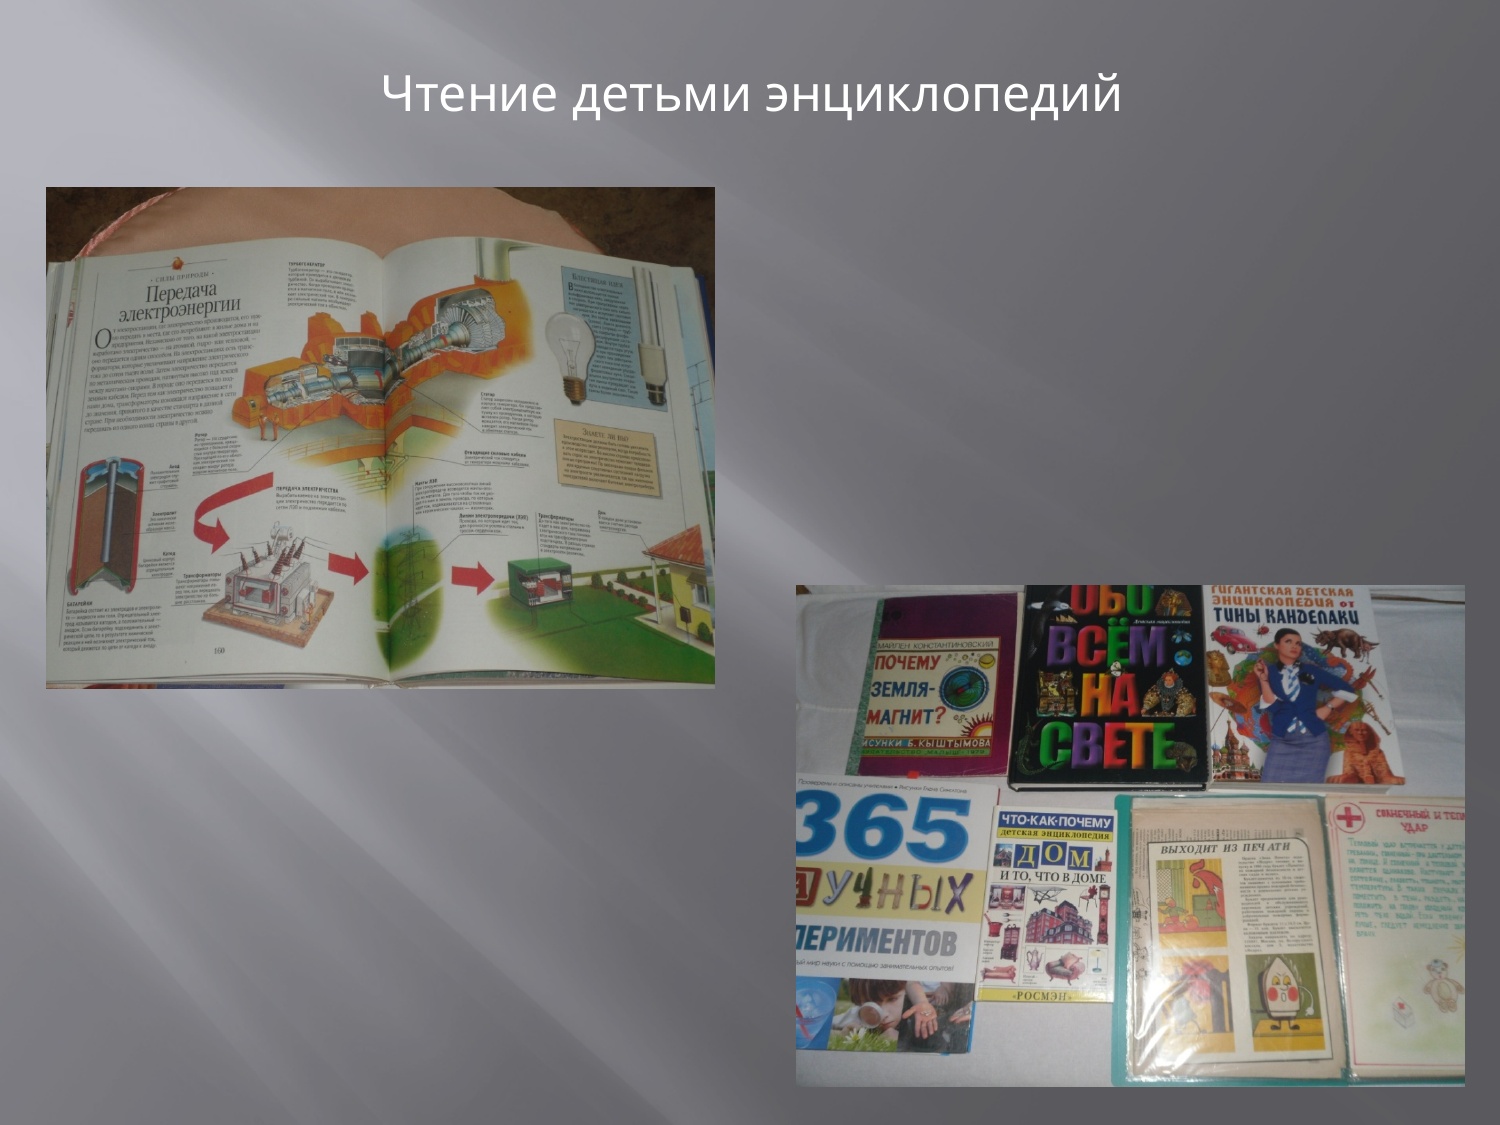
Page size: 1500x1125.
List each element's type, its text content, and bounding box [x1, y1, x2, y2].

picture [796, 585, 1466, 1088]
text_box Чтение детьми энциклопедий [365, 54, 1500, 130]
picture [46, 187, 715, 689]
